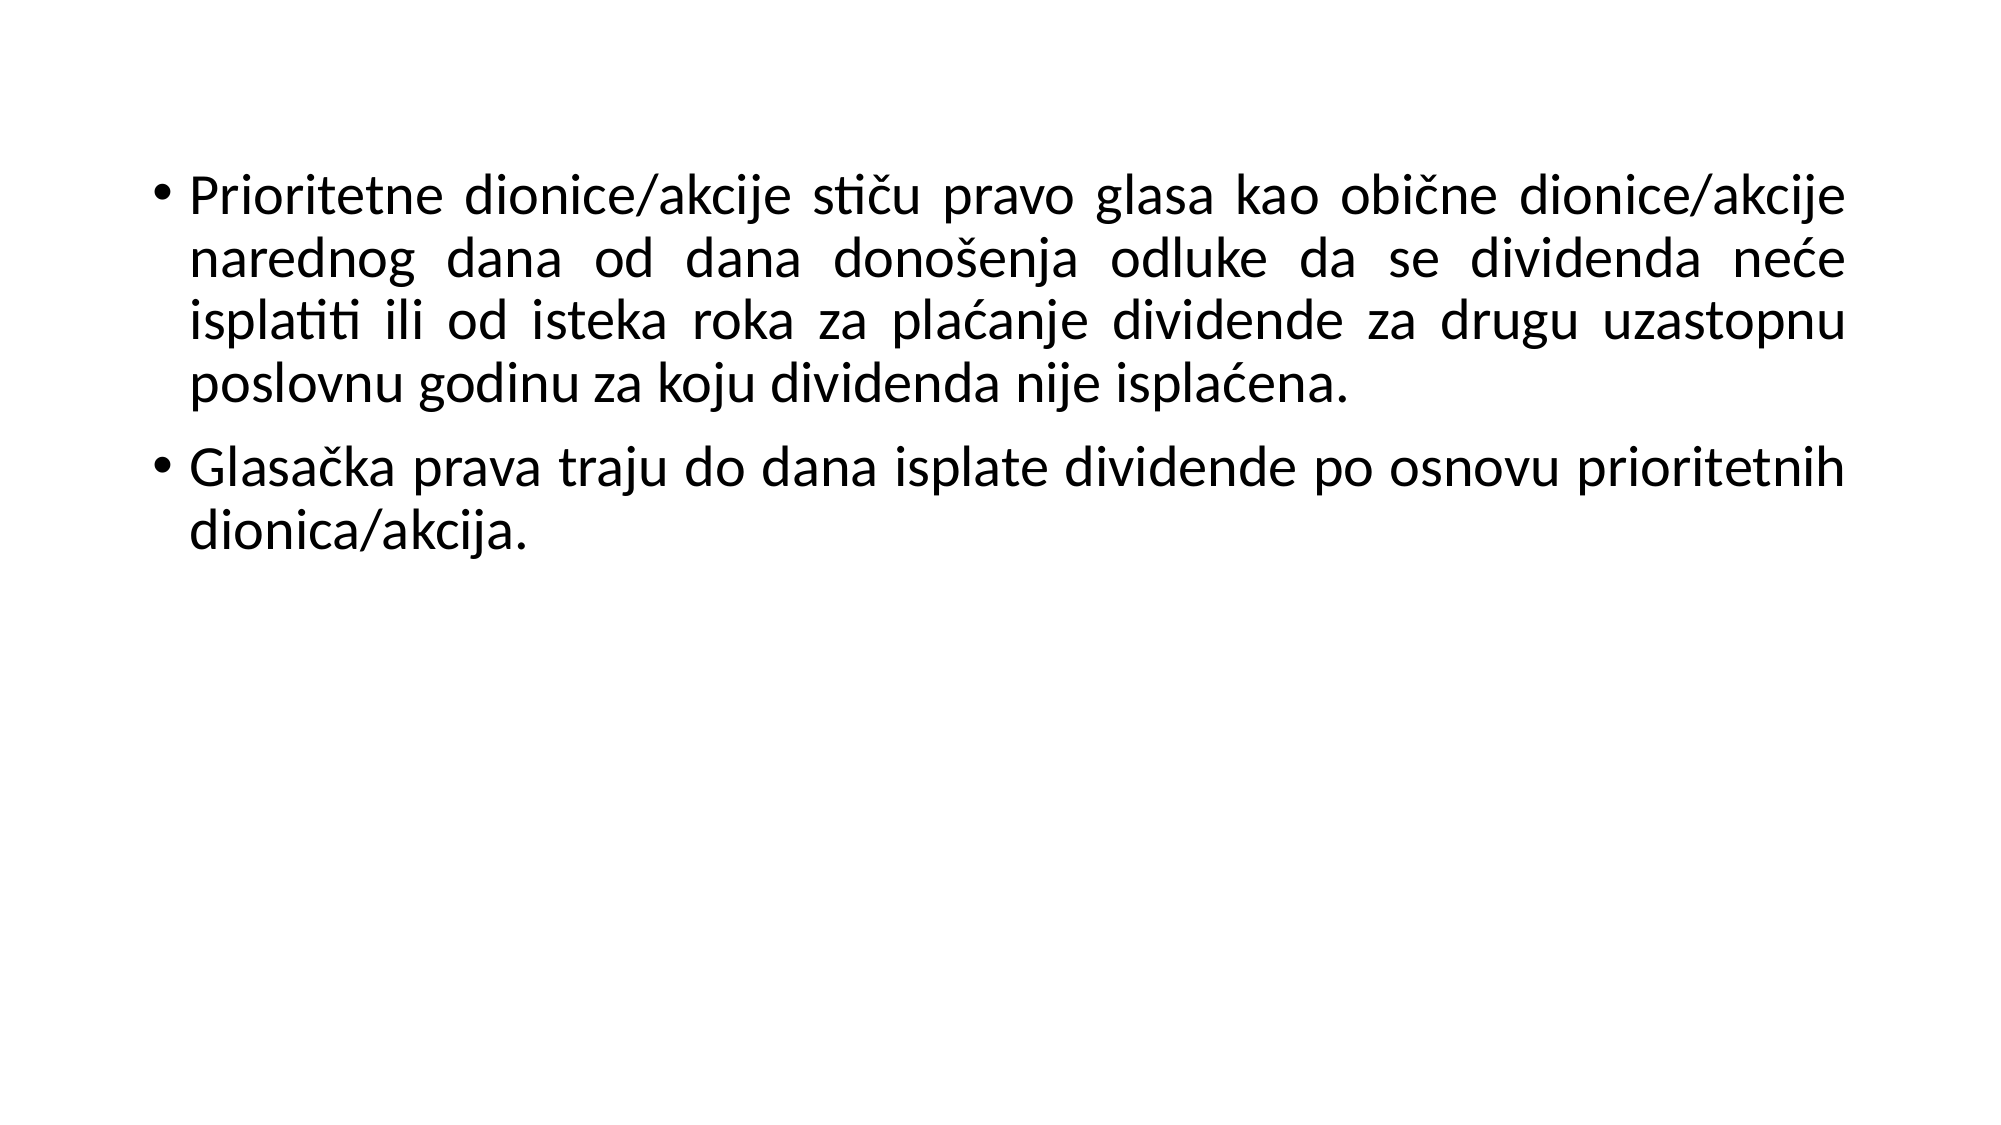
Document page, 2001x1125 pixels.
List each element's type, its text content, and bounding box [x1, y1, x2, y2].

list Prioritetne dionice/akcije stiču pravo glasa kao obične dionice/akcije narednog dana od dana donošenja odluke da se dividenda neće isplatiti ili od isteka roka za plaćanje dividende za drugu uzastopnu poslovnu godinu za koju dividenda nije isplaćena. Glasačka prava traju do dana isplate dividende po osnovu prioritetnih dionica/akcija. [137, 156, 1863, 1014]
